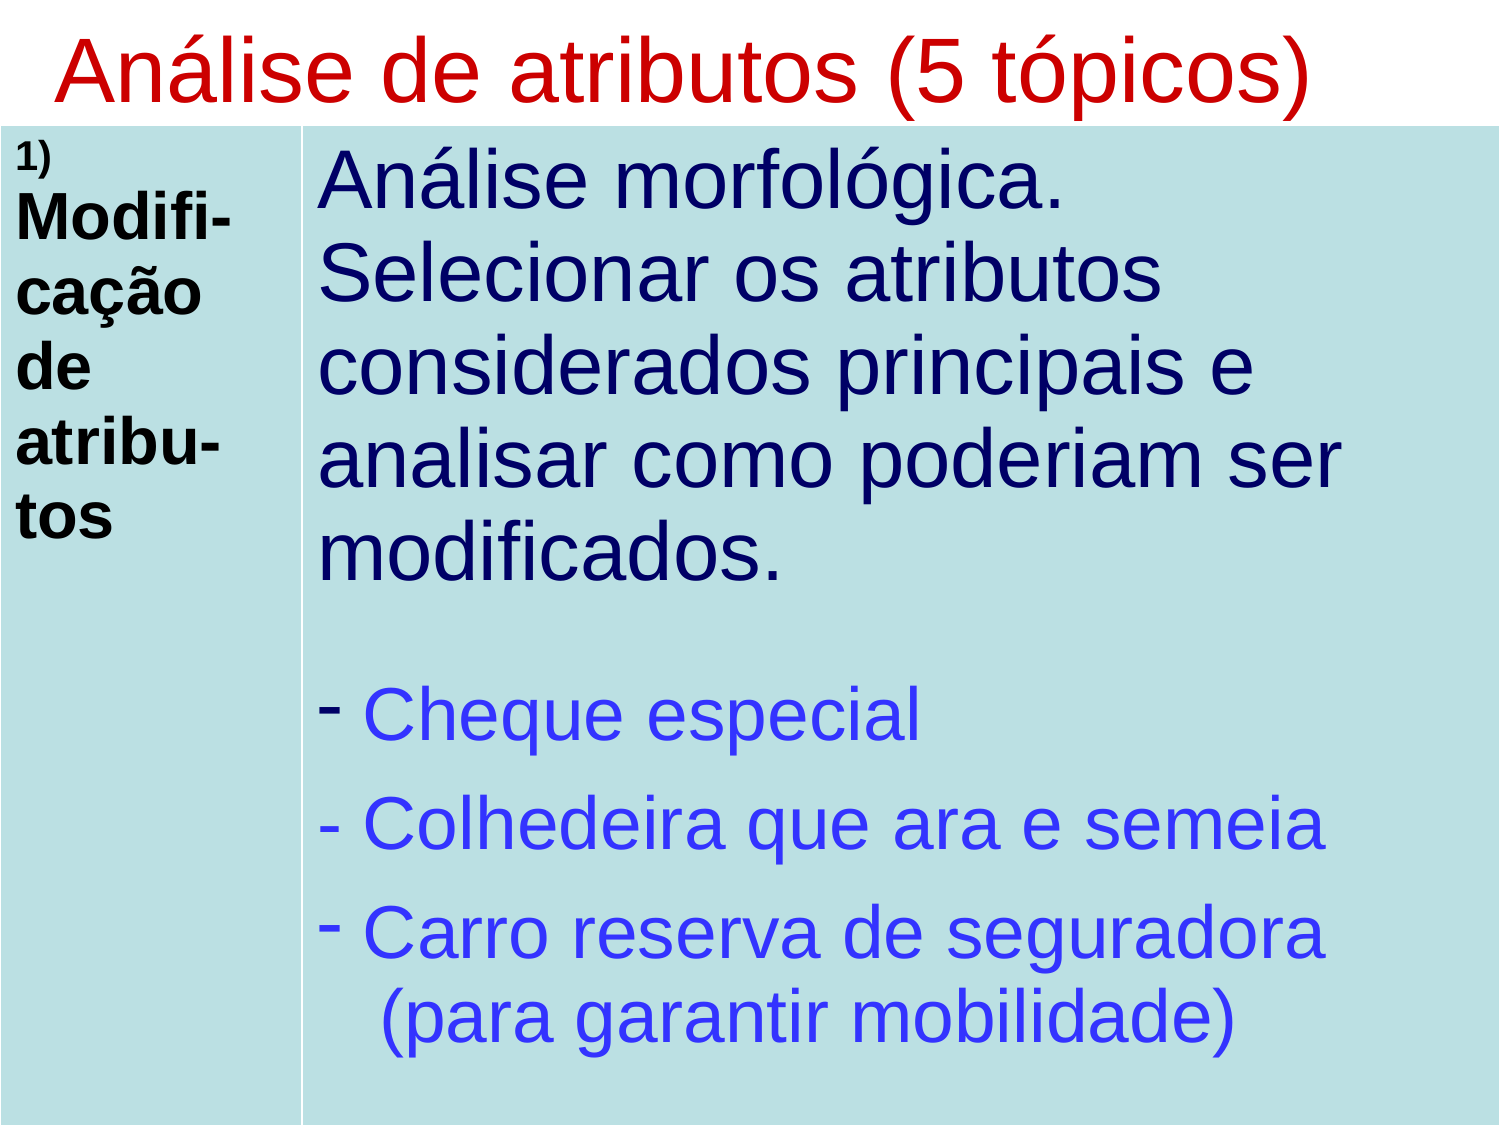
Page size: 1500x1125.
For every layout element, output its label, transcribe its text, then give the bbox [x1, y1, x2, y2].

table_header 1) Modifi-cação de atribu-tos [1, 126, 301, 1125]
table_header Análise morfológica. Selecionar os atributos considerados principais e analisar como poderiam ser modificados. Cheque especial - Colhedeira que ara e semeia Carro reserva de seguradora (para garantir mobilidade) [303, 126, 1499, 1125]
title Análise de atributos (5 tópicos) [29, 18, 1341, 114]
